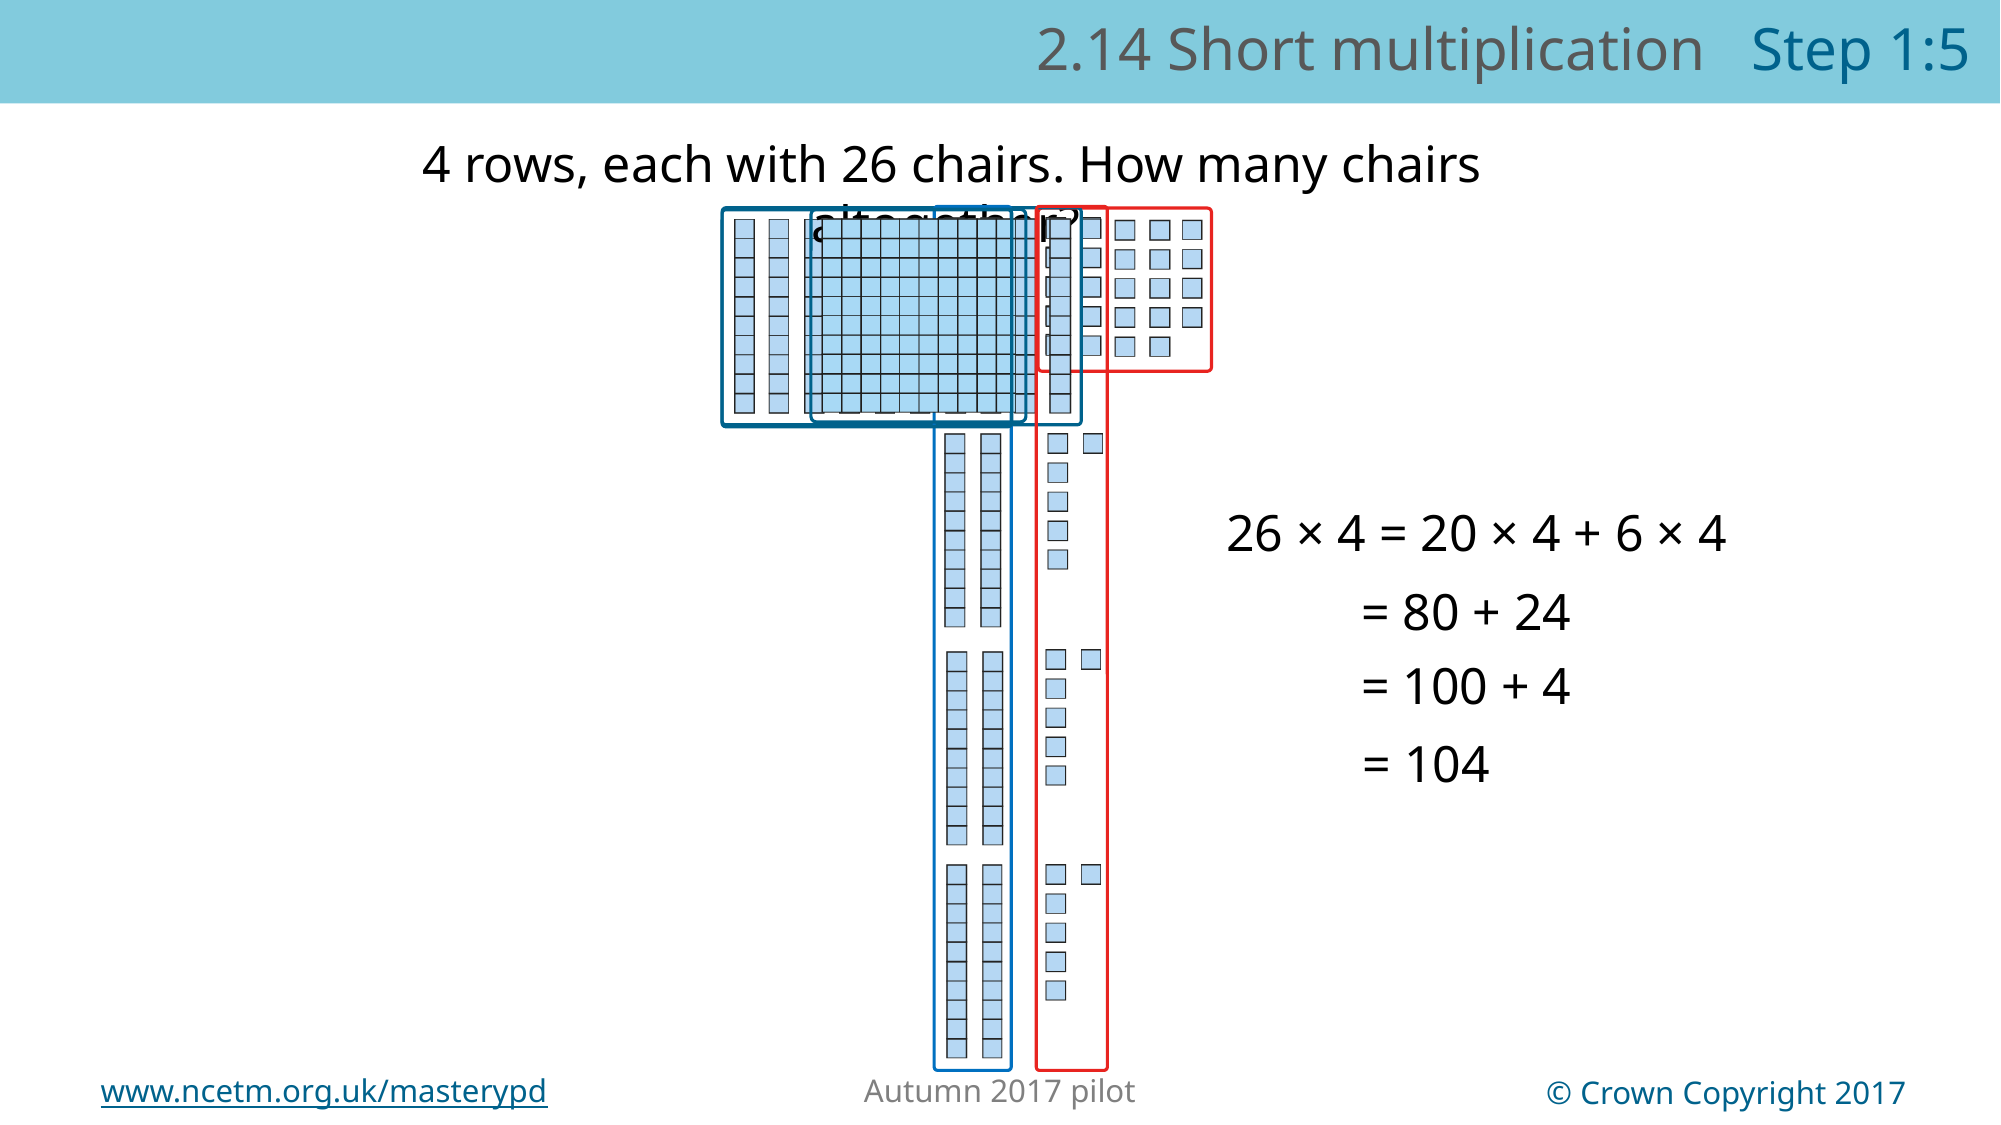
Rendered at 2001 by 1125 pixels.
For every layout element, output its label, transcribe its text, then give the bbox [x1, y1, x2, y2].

picture [1028, 215, 1079, 414]
text_box 4 rows, each with 26 chairs. How many chairs altogether? [278, 125, 1626, 261]
picture [1037, 863, 1101, 1059]
picture [706, 215, 1026, 629]
text_box 26 × 4 = 20 × 4 + 6 × 4 [1211, 493, 1788, 569]
picture [724, 215, 810, 422]
text_box [1009, 209, 1026, 215]
picture [813, 215, 1009, 420]
list 2.14 Short multiplication Step 1:5 [0, 0, 2000, 104]
text_box [1036, 206, 1108, 215]
picture [945, 863, 1011, 1059]
picture [946, 650, 1012, 846]
text_box [1026, 414, 1036, 425]
text_box [934, 433, 1012, 1071]
text_box = 100 + 4 [1346, 648, 1724, 722]
text_box = 80 + 24 [1346, 572, 1726, 648]
text_box [1036, 380, 1108, 1071]
text_box [1108, 208, 1212, 214]
picture [1037, 648, 1101, 844]
text_box [1011, 207, 1036, 215]
picture [1014, 215, 1024, 420]
picture [1084, 212, 1229, 413]
text_box = 104 [1348, 724, 1728, 800]
picture [1039, 432, 1103, 629]
text_box [722, 209, 1012, 215]
